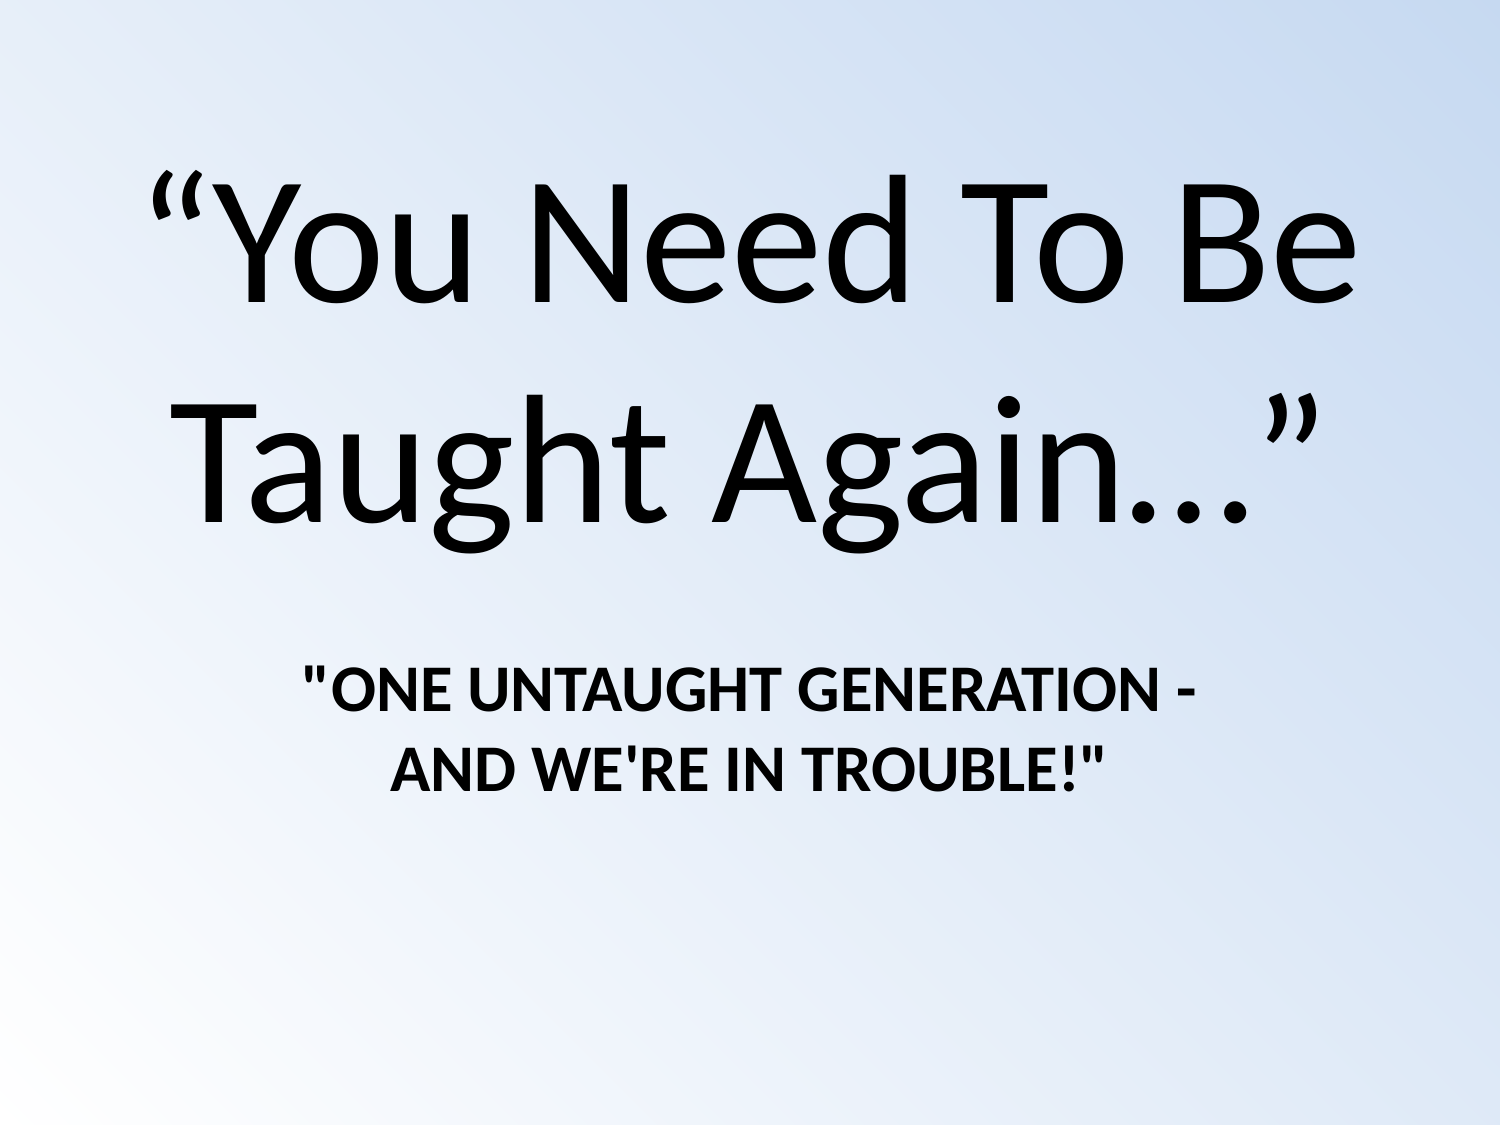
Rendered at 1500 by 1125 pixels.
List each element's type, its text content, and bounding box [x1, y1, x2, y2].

subtitle "ONE UNTAUGHT GENERATION - AND WE'RE IN TROUBLE!" [225, 637, 1275, 925]
title “You Need To Be Taught Again…” [112, 87, 1388, 591]
